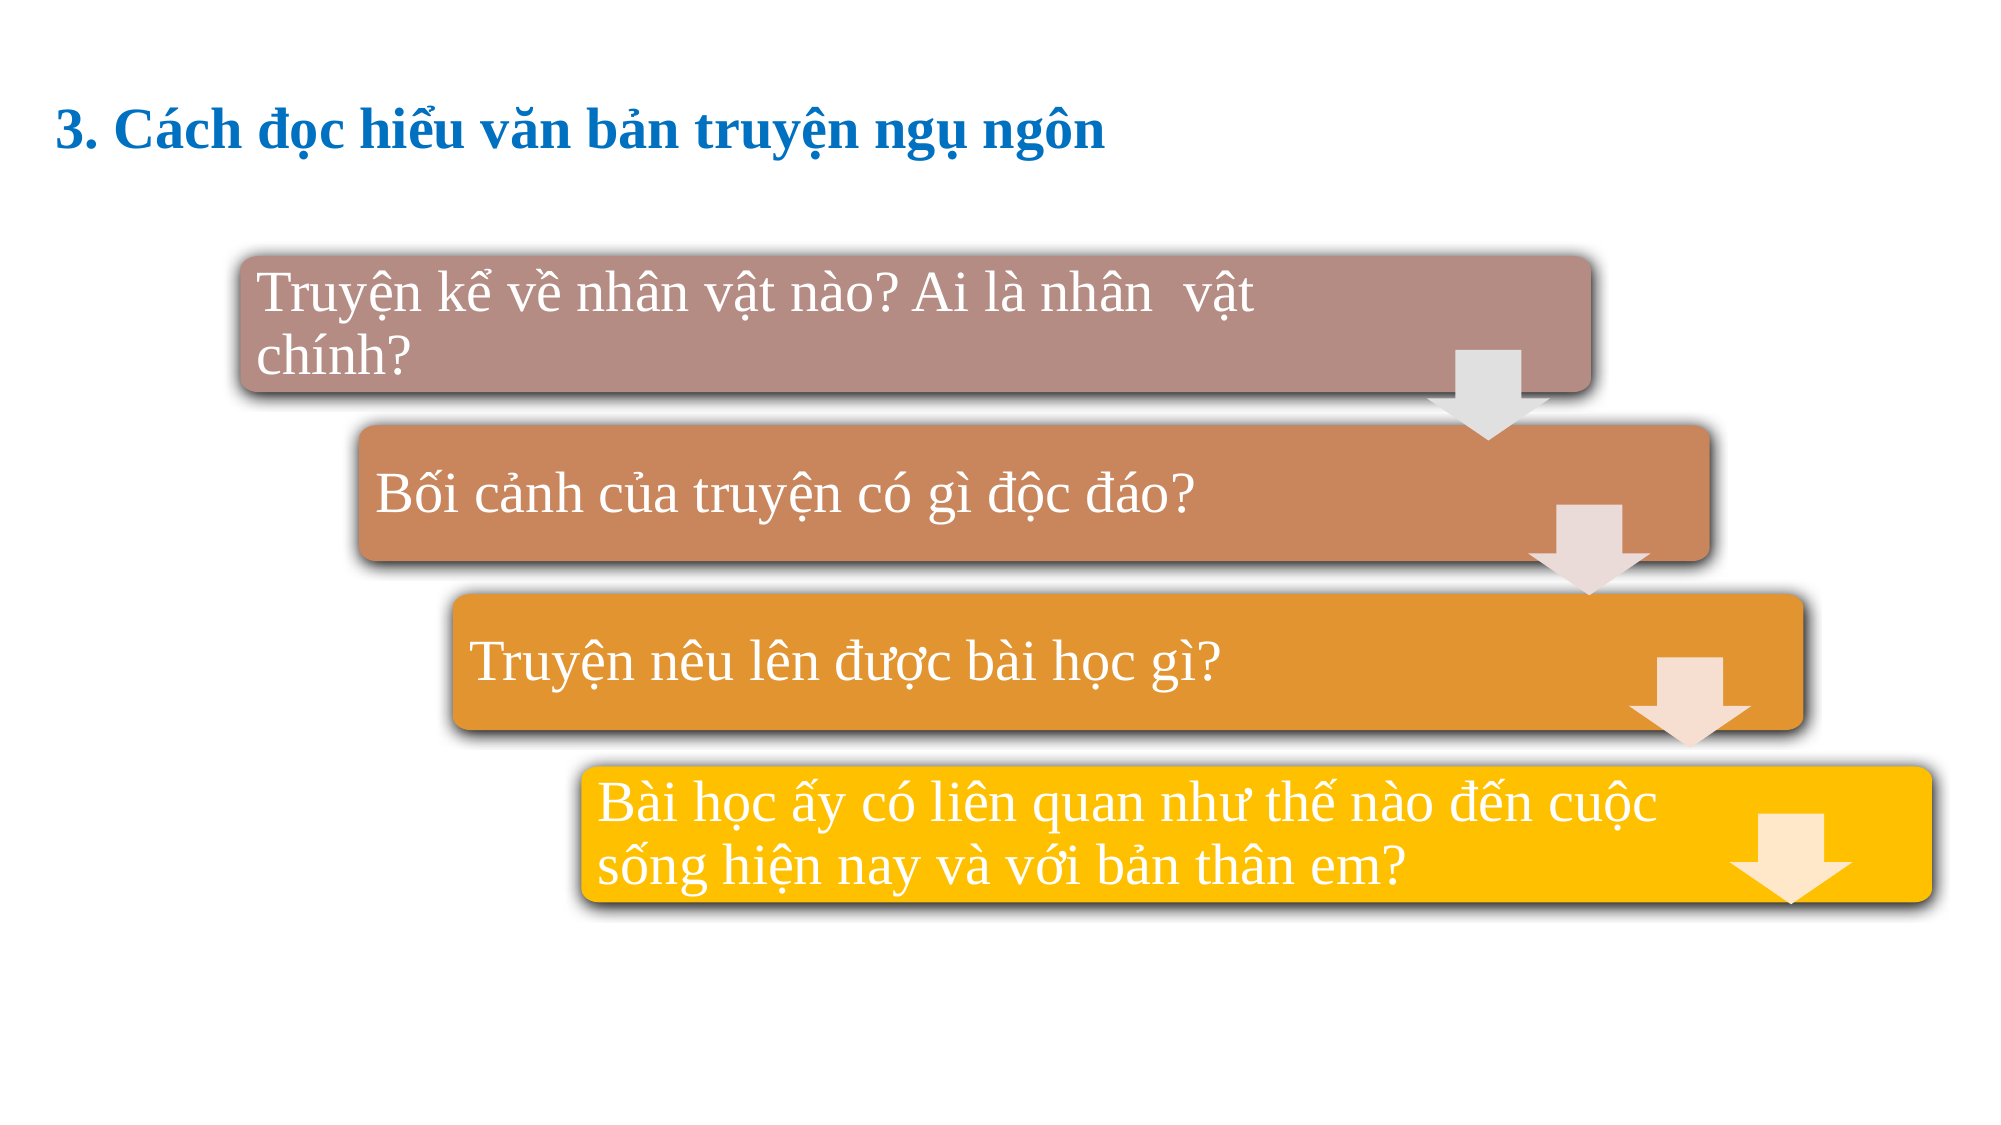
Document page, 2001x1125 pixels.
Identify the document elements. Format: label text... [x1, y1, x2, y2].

text_box [1628, 657, 1752, 748]
text_box 3. Cách đọc hiểu văn bản truyện ngụ ngôn [40, 72, 1123, 168]
text_box Truyện kể về nhân vật nào? Ai là nhân vật chính? [239, 255, 1592, 394]
text_box Bối cảnh của truyện có gì độc đáo? [358, 424, 1711, 563]
text_box [1729, 813, 1853, 905]
text_box Bài học ấy có liên quan như thế nào đến cuộc sống hiện nay và với bản thân em? [580, 765, 1934, 904]
text_box Truyện nêu lên được bài học gì? [451, 593, 1805, 732]
text_box [1426, 349, 1550, 441]
text_box [1527, 504, 1651, 596]
